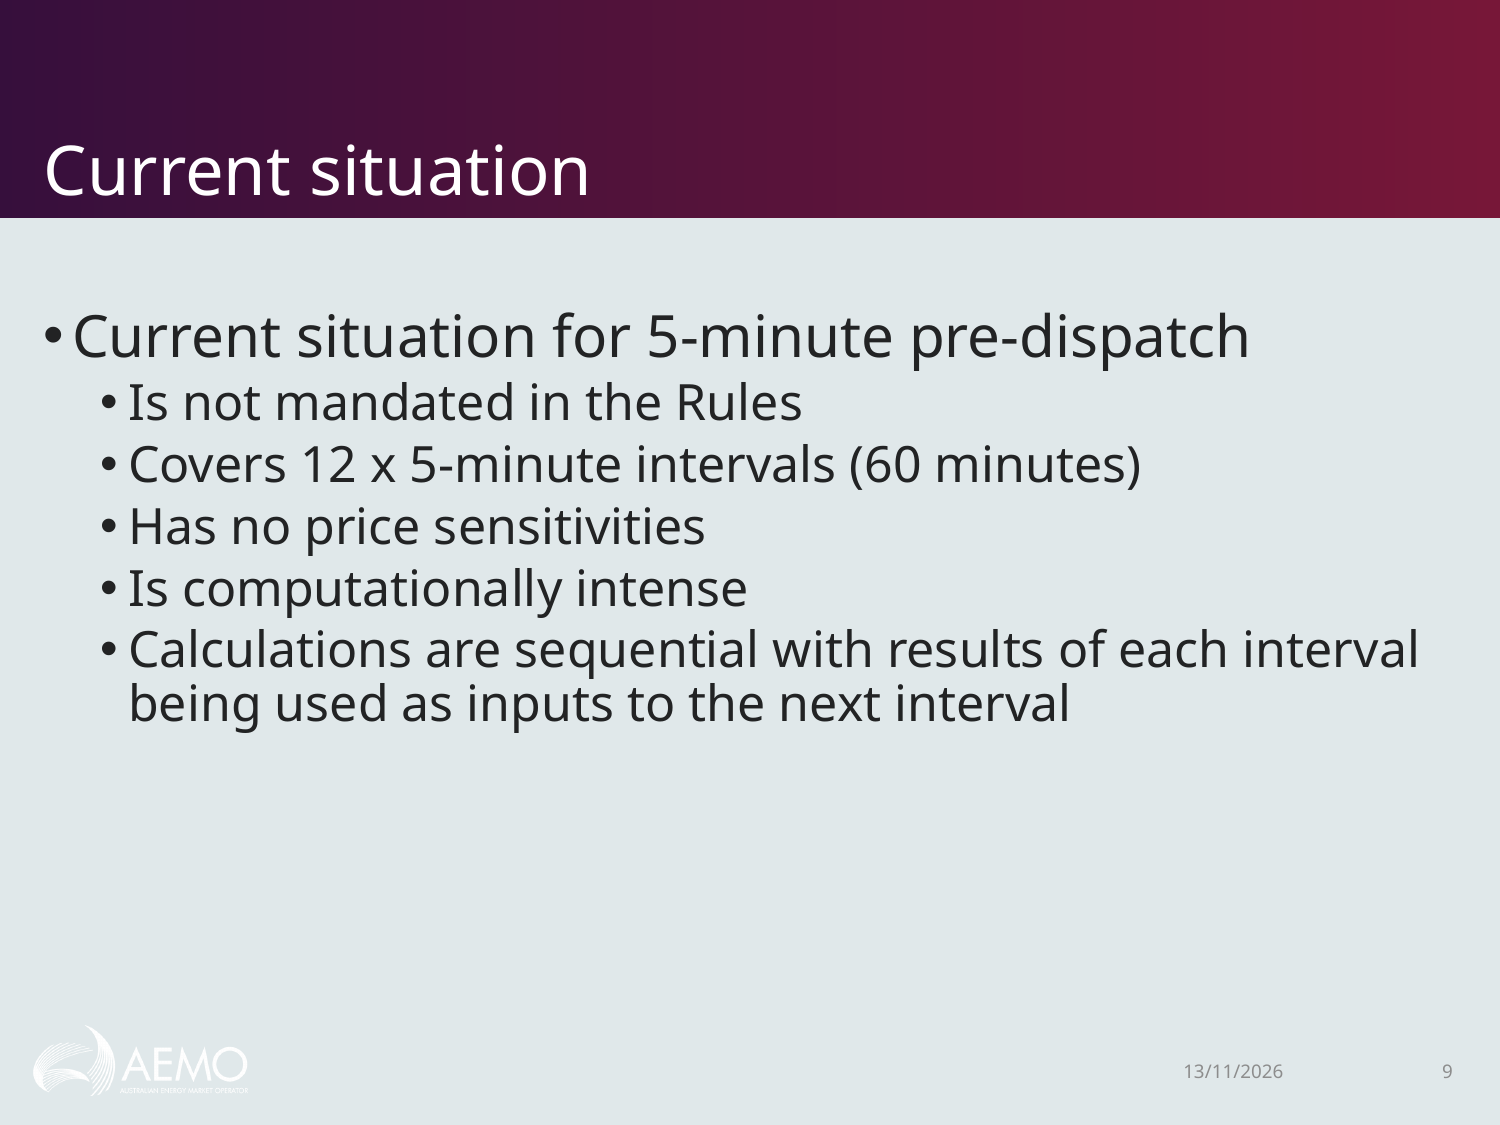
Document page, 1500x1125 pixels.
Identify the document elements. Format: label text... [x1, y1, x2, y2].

slide_number 9 [1396, 1042, 1468, 1103]
list Current situation for 5-minute pre-dispatch Is not mandated in the Rules Covers 12 x 5-minute intervals (60 minutes) Has no price sensitivities Is computationally intense Calculations are sequential with results of each interval being used as inputs to the next interval [28, 299, 1468, 1014]
picture [33, 1025, 248, 1096]
title Current situation [28, 22, 1137, 218]
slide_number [1168, 1042, 1382, 1103]
